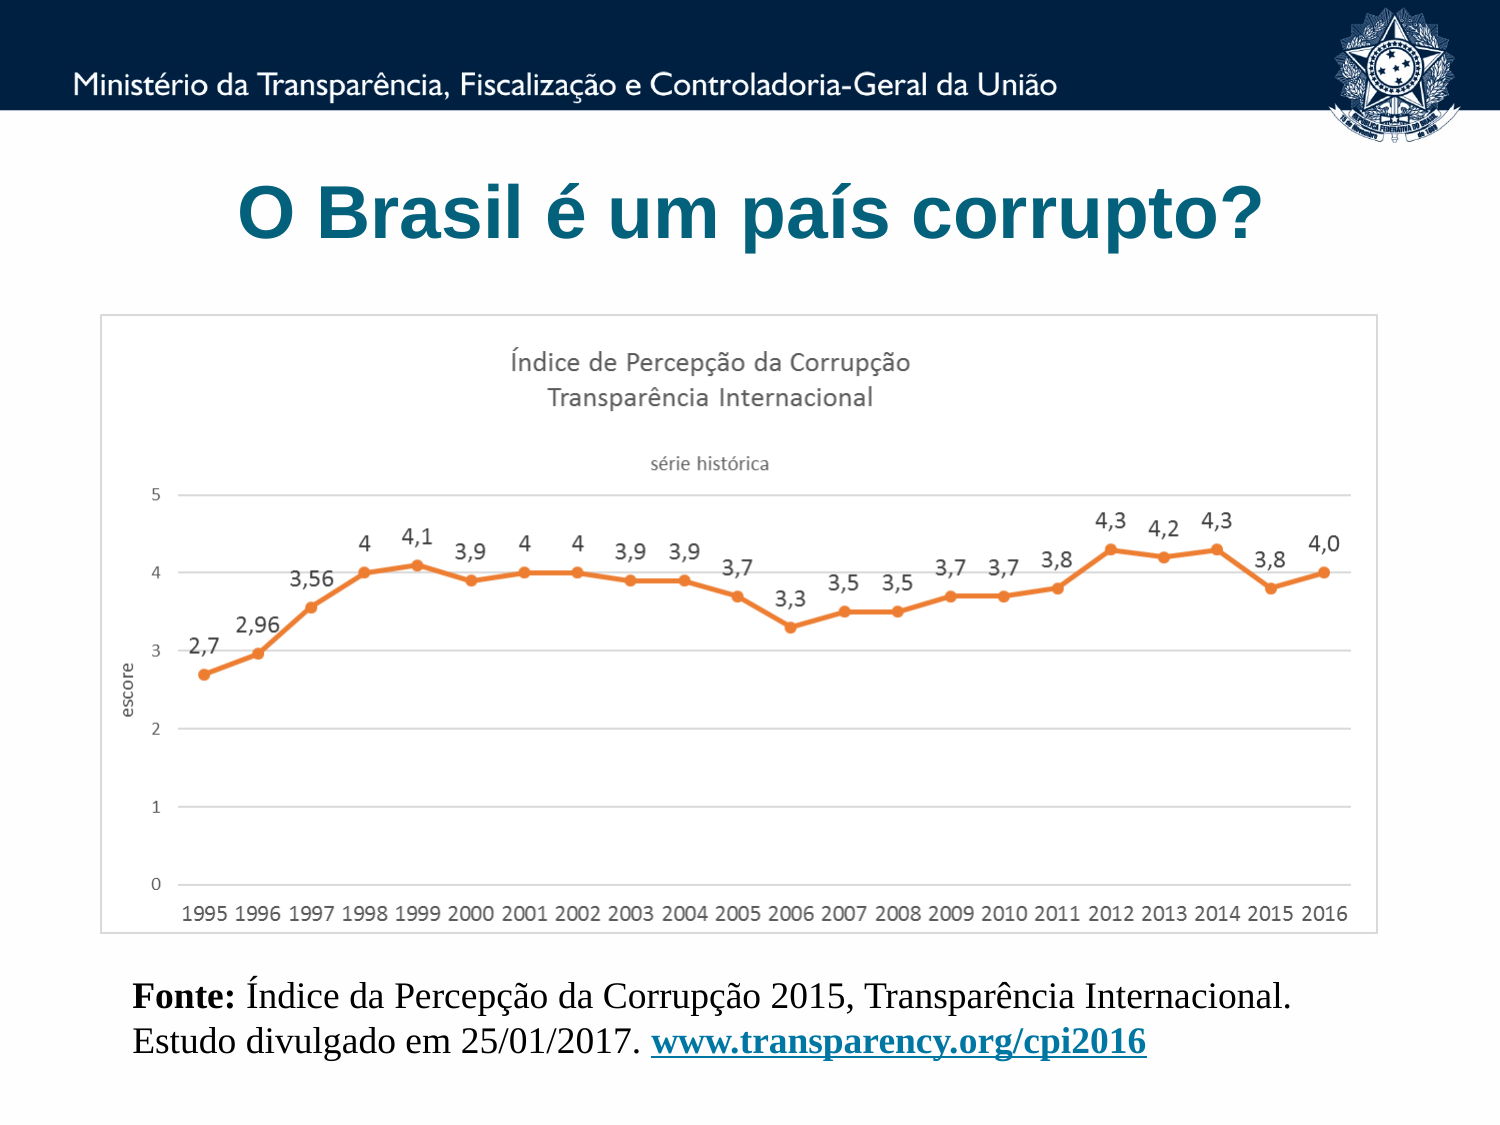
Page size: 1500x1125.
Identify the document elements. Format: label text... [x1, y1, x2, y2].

text_box Fonte: Índice da Percepção da Corrupção 2015, Transparência Internacional. Estudo divulgado em 25/01/2017. www.transparency.org/cpi2016 [117, 964, 1319, 1069]
picture [0, 0, 1500, 1125]
title O Brasil é um país corrupto? [76, 66, 1427, 254]
